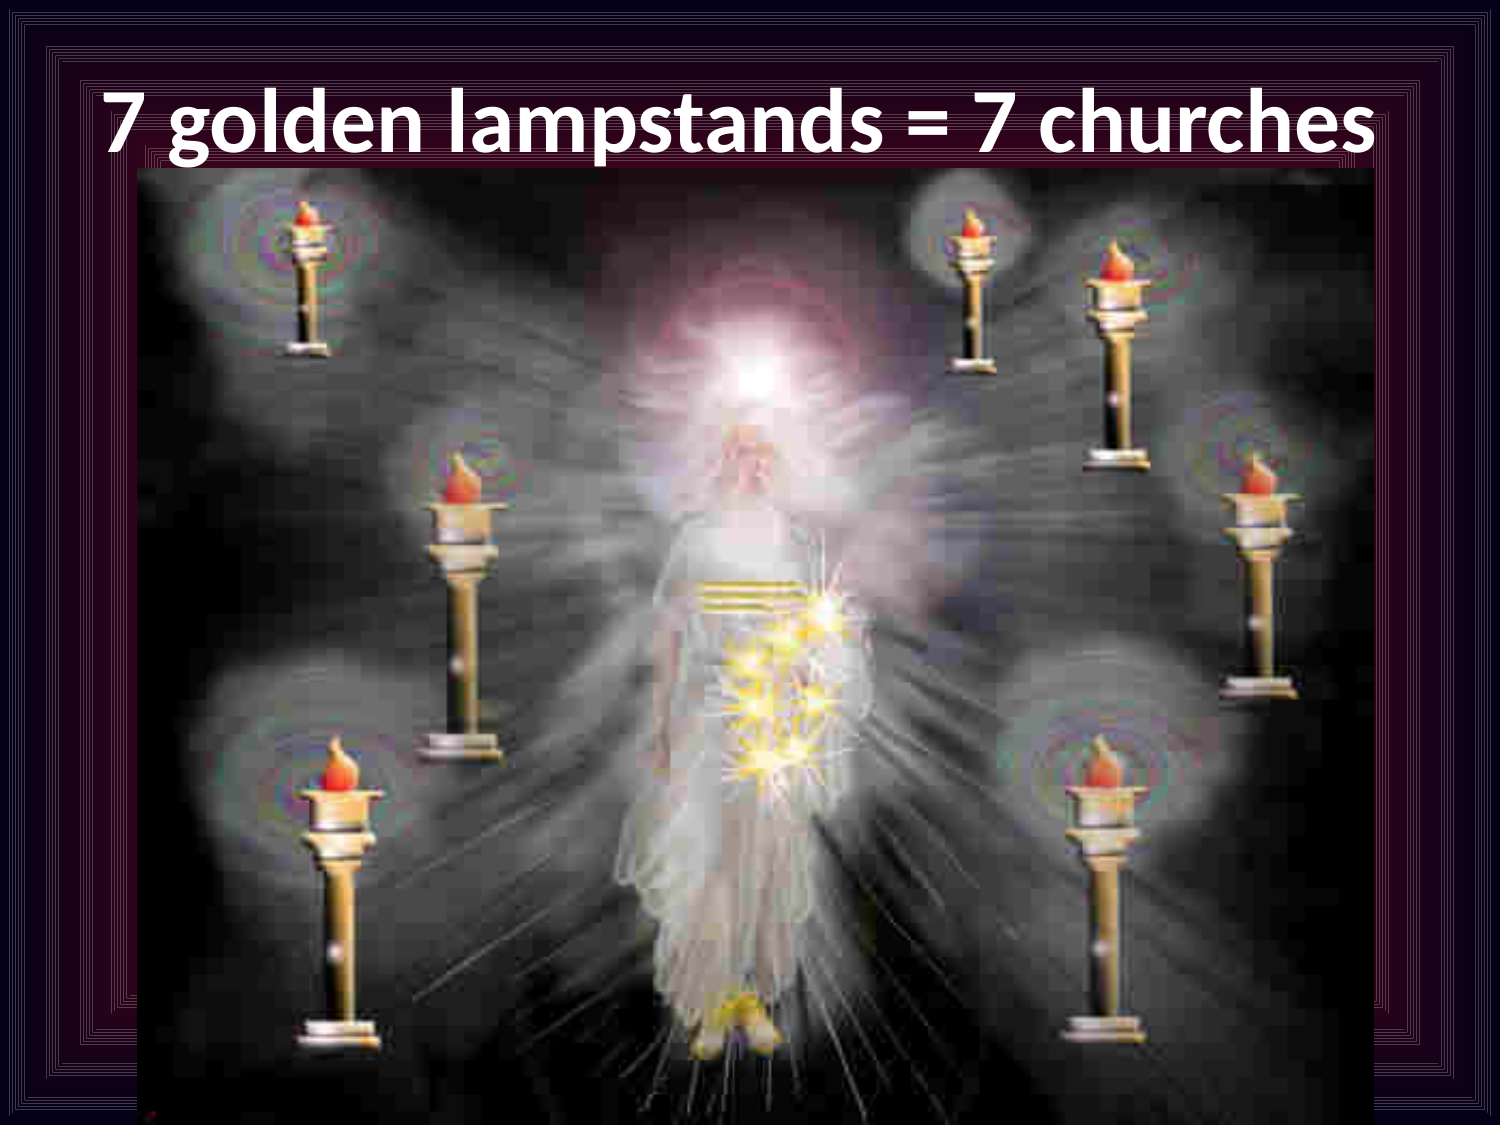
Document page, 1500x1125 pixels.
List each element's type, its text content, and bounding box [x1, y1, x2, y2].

picture [137, 167, 1374, 1125]
title 7 golden lampstands = 7 churches [75, 45, 1425, 188]
